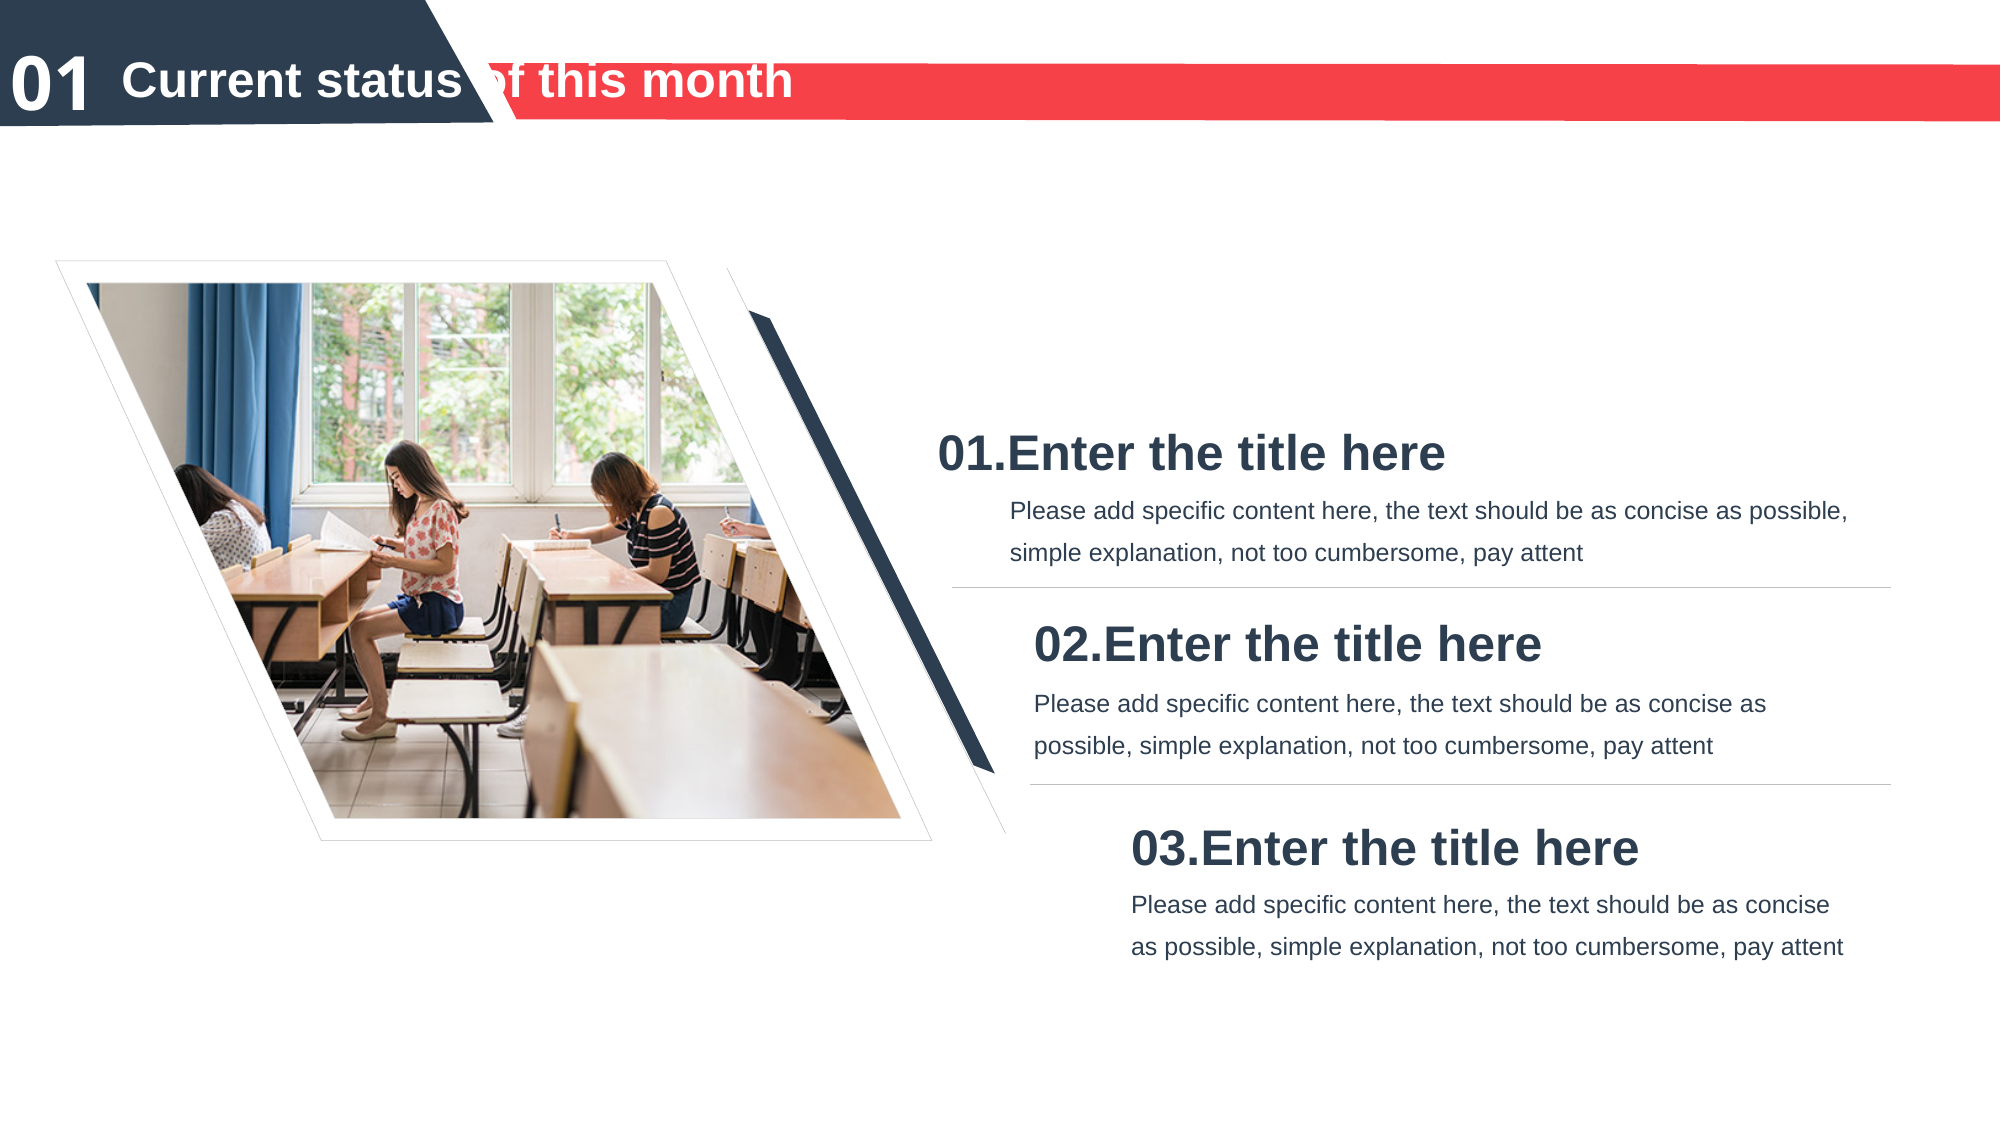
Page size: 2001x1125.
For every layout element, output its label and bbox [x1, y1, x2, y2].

text_box [55, 260, 932, 841]
text_box [1115, 808, 1861, 936]
text_box [0, 0, 494, 127]
text_box [1018, 605, 1868, 735]
text_box [922, 414, 1894, 542]
text_box [726, 268, 1006, 834]
text_box [494, 62, 2000, 123]
